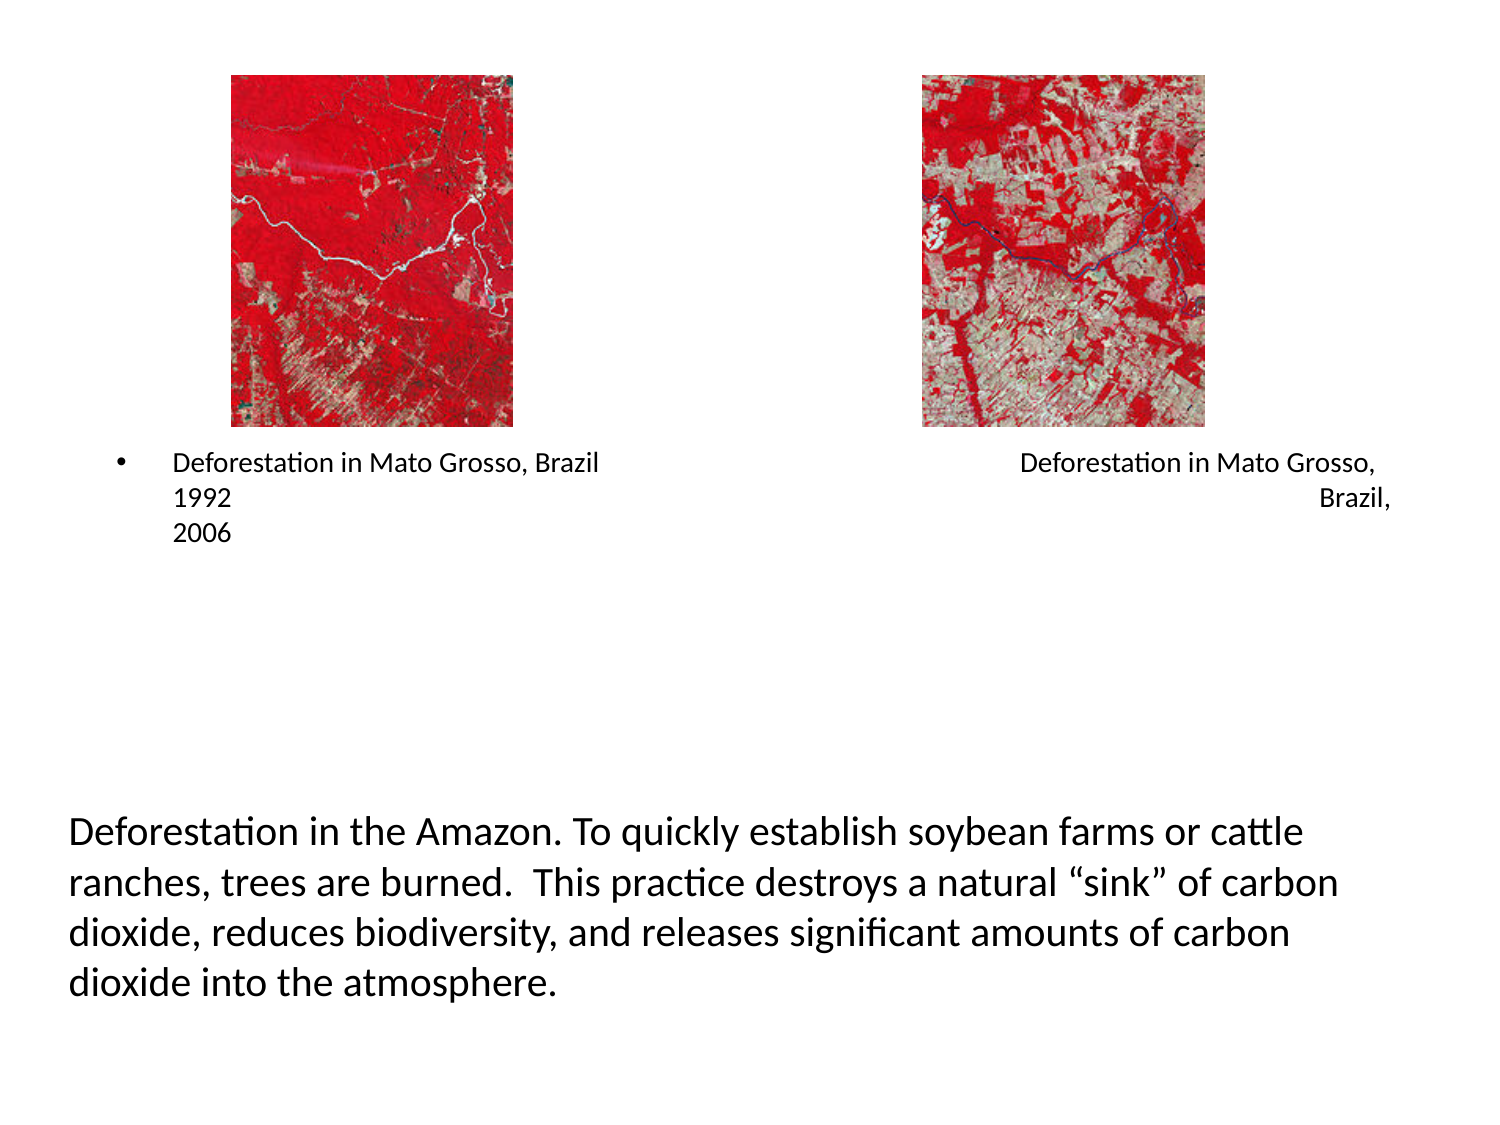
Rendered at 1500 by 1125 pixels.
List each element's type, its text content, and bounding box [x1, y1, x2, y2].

list Deforestation in Mato Grosso, Brazil Deforestation in Mato Grosso, 1992 Brazil, 2006 [101, 27, 1452, 771]
picture [922, 75, 1205, 428]
title Deforestation in the Amazon. To quickly establish soybean farms or cattle ranches, trees are burned. This practice destroys a natural “sink” of carbon dioxide, reduces biodiversity, and releases significant amounts of carbon dioxide into the atmosphere. [53, 723, 1404, 1085]
picture [231, 75, 514, 428]
